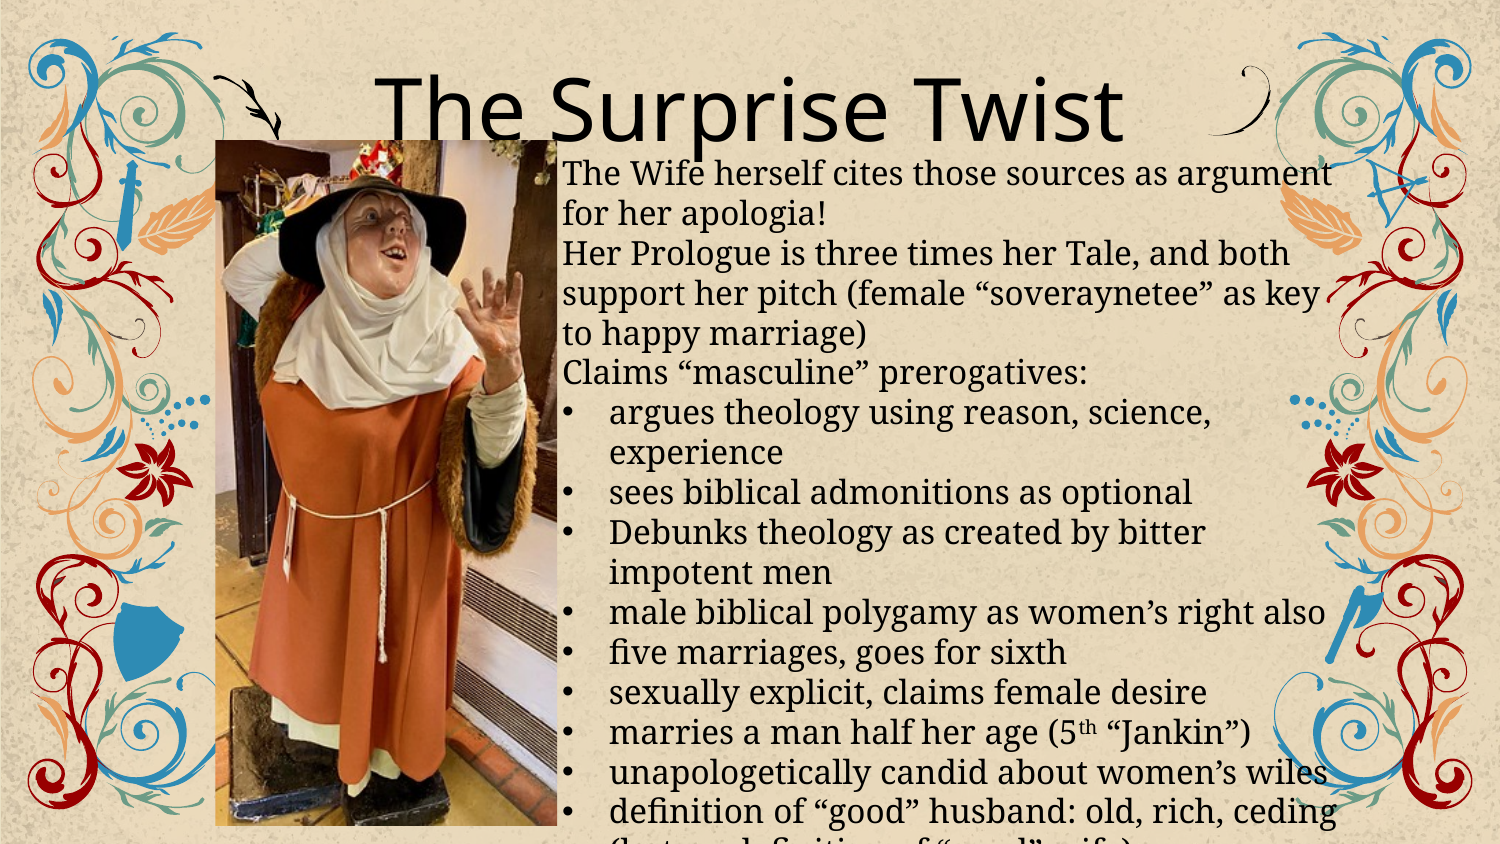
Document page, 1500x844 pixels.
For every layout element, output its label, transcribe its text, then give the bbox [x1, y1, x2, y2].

subtitle The Wife herself cites those sources as argument for her apologia! Her Prologue is three times her Tale, and both support her pitch (female “soveraynetee” as key to happy marriage) Claims “masculine” prerogatives: argues theology using reason, science, experience sees biblical admonitions as optional Debunks theology as created by bitter impotent men male biblical polygamy as women’s right also five marriages, goes for sixth sexually explicit, claims female desire marries a man half her age (5th “Jankin”) unapologetically candid about women’s wiles definition of “good” husband: old, rich, ceding (but no definition of “good” wife) [547, 137, 1354, 787]
text_box [213, 75, 282, 138]
text_box [1207, 65, 1271, 136]
picture [214, 140, 558, 826]
title The Surprise Twist [252, 39, 1248, 138]
